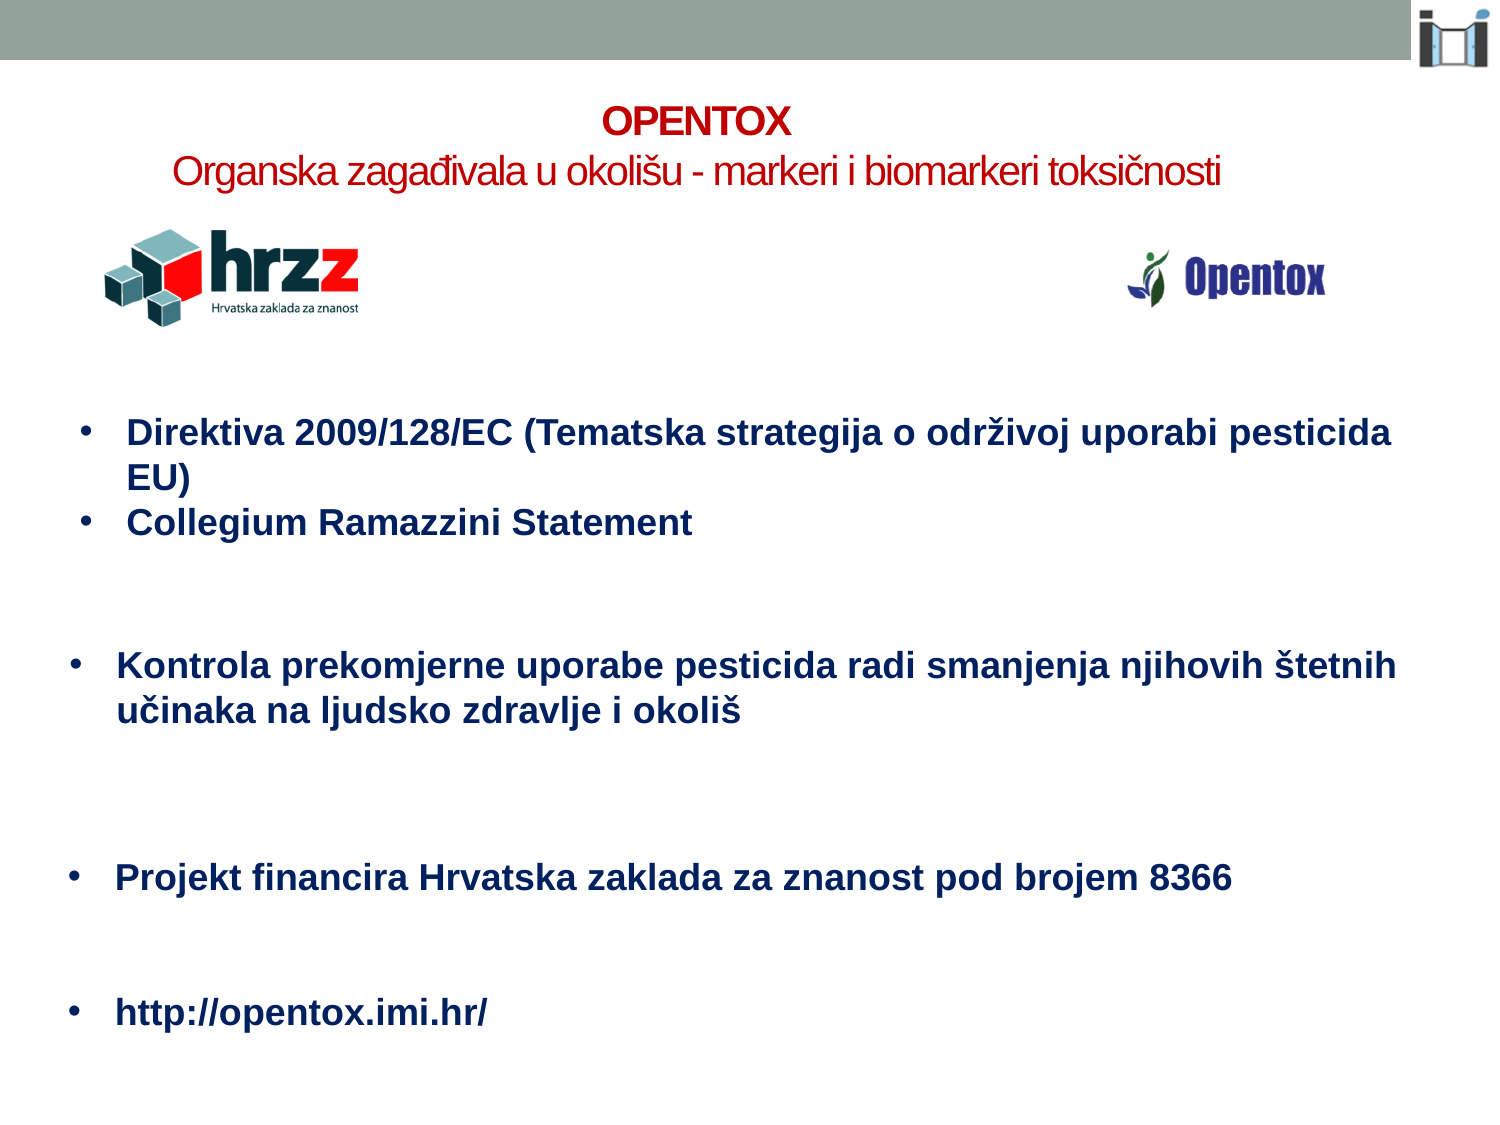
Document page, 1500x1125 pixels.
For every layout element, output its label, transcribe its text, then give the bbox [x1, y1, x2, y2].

text_box OPENTOX Organska zagađivala u okolišu - markeri i biomarkeri toksičnosti [53, 67, 1341, 220]
picture [430, 579, 650, 673]
text_box Direktiva 2009/128/EC (Tematska strategija o održivoj uporabi pesticida EU) Collegium Ramazzini Statement [64, 400, 1412, 596]
picture [1411, 0, 1500, 74]
picture [102, 226, 358, 327]
picture [1117, 195, 1426, 386]
text_box Projekt financira Hrvatska zaklada za znanost pod brojem 8366 http://opentox.imi.hr/ [53, 845, 1400, 1041]
text_box [74, 784, 1425, 980]
text_box [74, 361, 1425, 633]
text_box Kontrola prekomjerne uporabe pesticida radi smanjenja njihovih štetnih učinaka na ljudsko zdravlje i okoliš [54, 633, 1500, 784]
